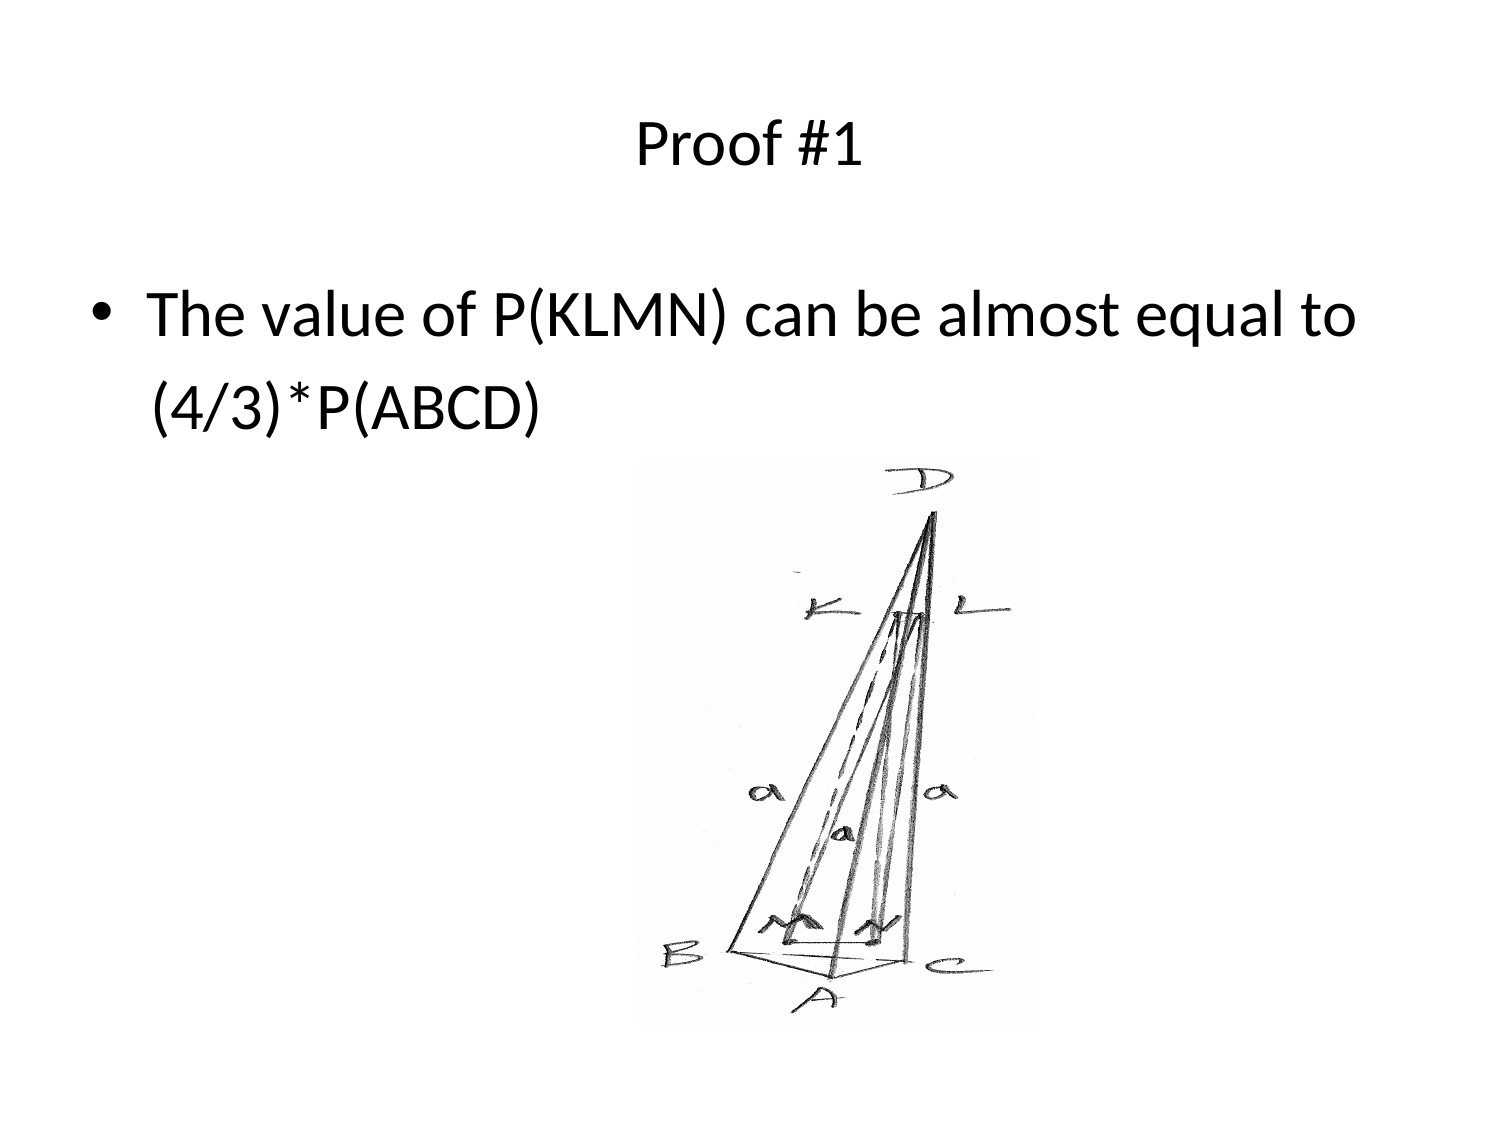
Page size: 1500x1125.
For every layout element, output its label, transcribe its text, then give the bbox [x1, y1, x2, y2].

picture [637, 462, 1038, 1026]
list The value of P(KLMN) can be almost equal to (4/3)*P(ABCD) [75, 262, 1425, 1005]
title Proof #1 [75, 45, 1425, 233]
